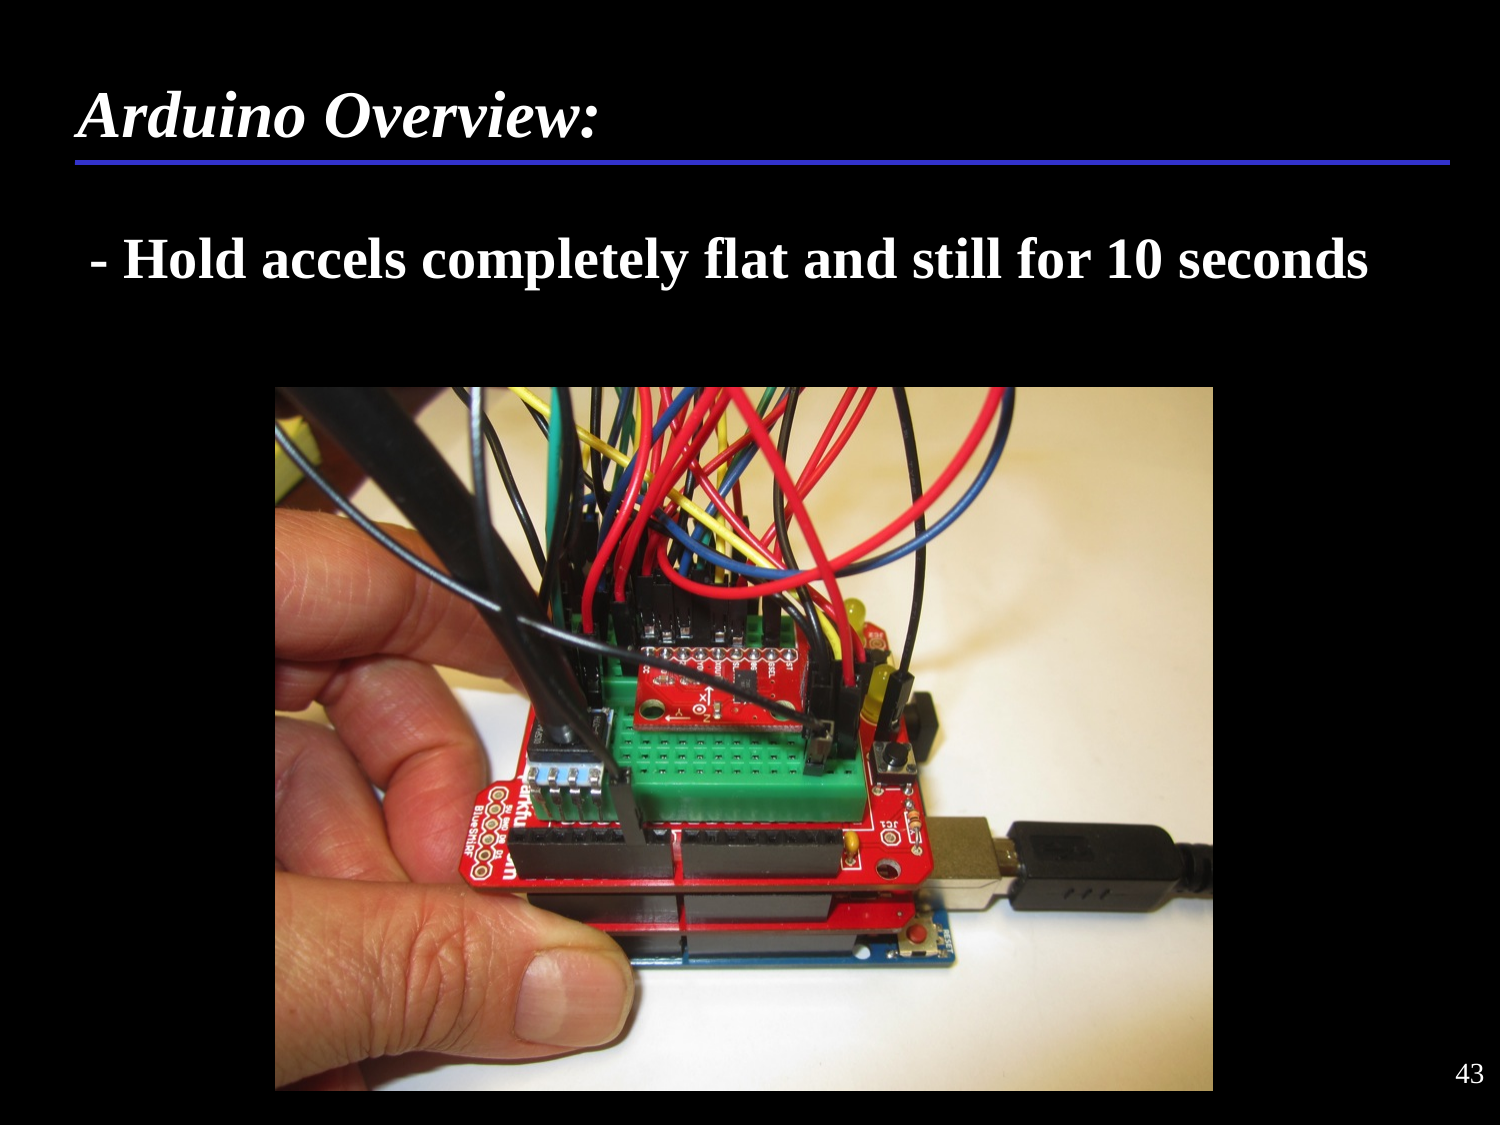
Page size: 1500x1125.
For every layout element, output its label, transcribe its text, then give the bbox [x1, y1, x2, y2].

text_box - Hold accels completely flat and still for 10 seconds [74, 212, 1425, 368]
text_box Arduino Overview: [62, 62, 1175, 158]
picture [274, 387, 1213, 1091]
slide_number 43 [1149, 1046, 1500, 1125]
